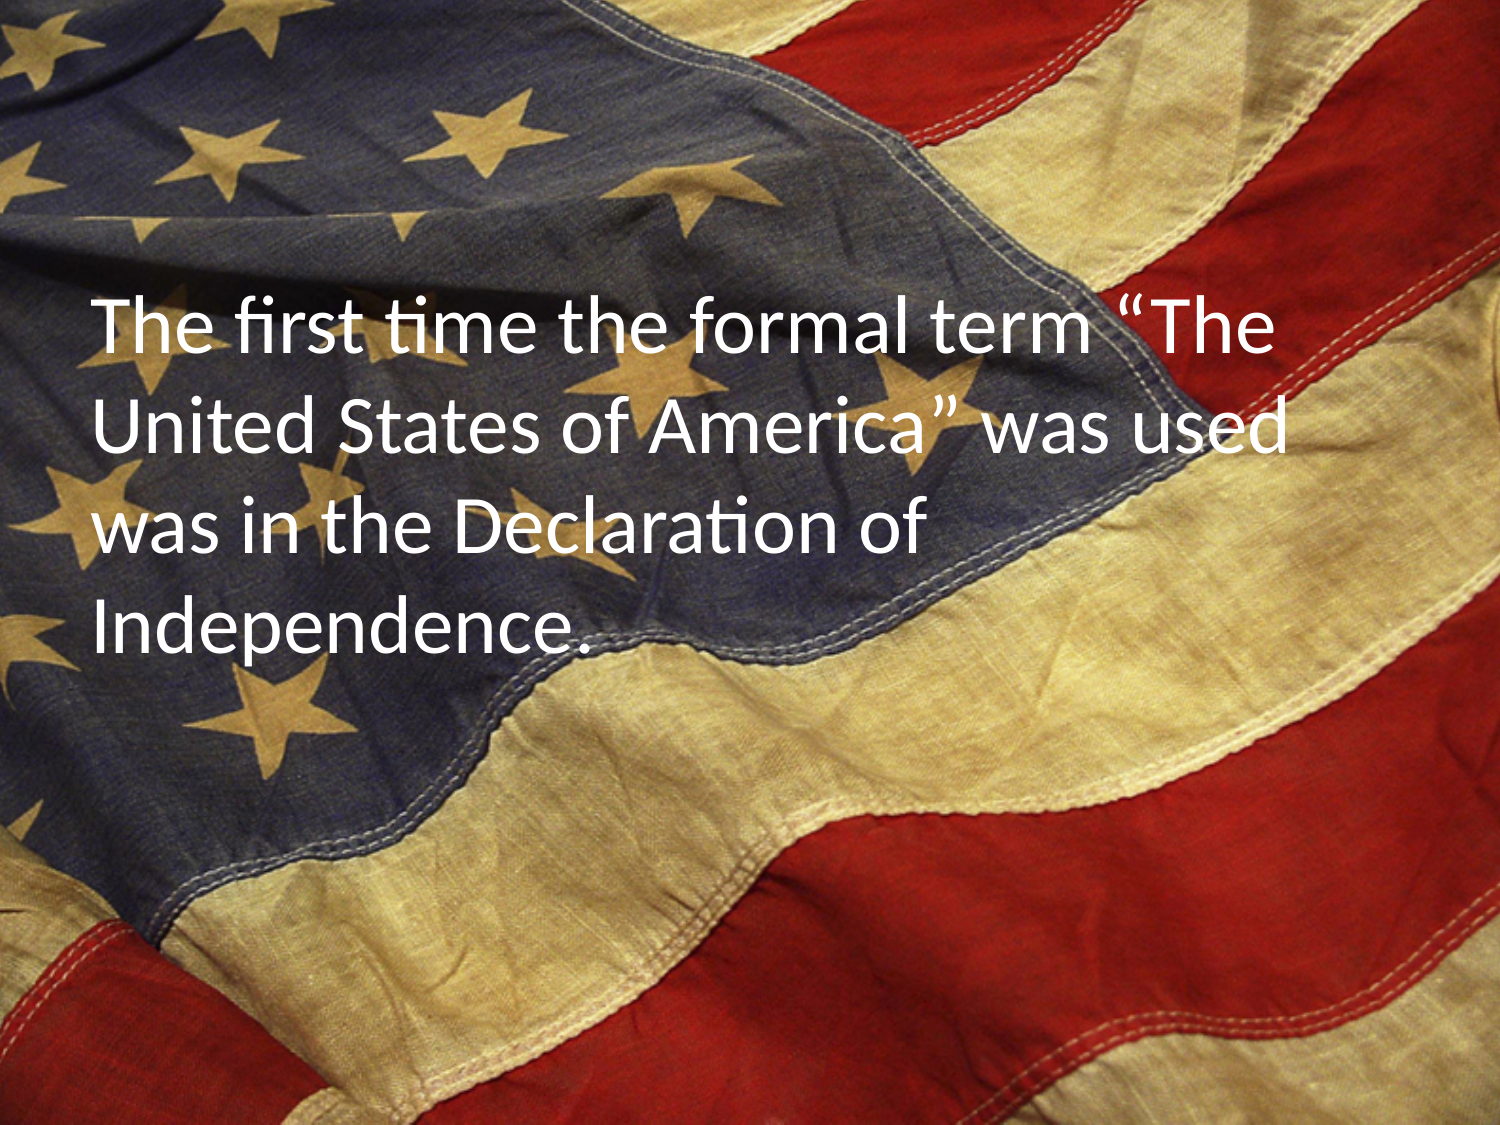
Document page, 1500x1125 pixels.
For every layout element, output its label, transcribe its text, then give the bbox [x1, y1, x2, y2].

list The first time the formal term “The United States of America” was used was in the Declaration of Independence. [75, 262, 1425, 1005]
picture [0, 0, 1500, 1125]
